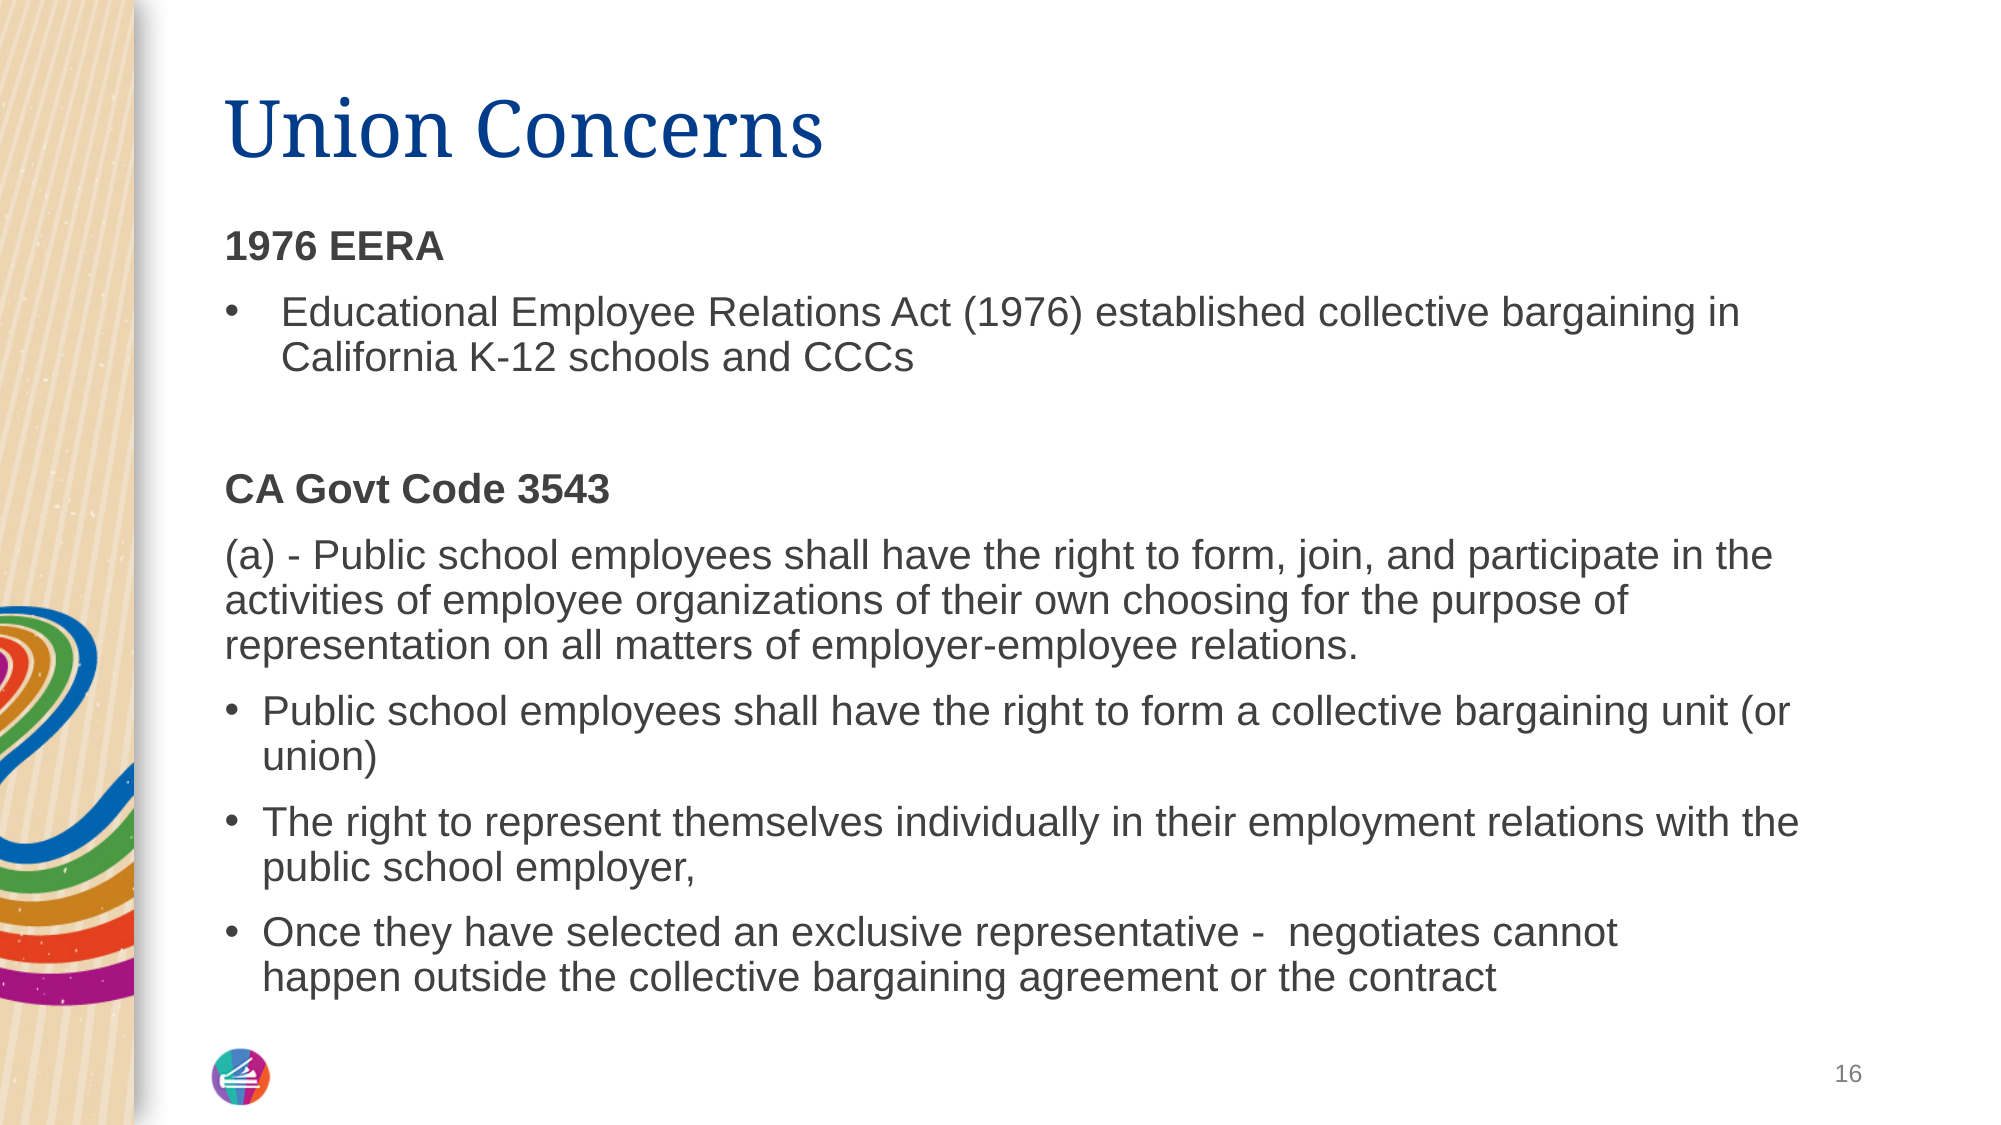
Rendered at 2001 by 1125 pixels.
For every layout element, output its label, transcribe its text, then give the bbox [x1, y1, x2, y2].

title Union Concerns [209, 59, 1858, 217]
slide_number 16 [1712, 1042, 1863, 1103]
picture [0, 0, 134, 1125]
list 1976 EERA Educational Employee Relations Act (1976) established collective bargaining in California K-12 schools and CCCs CA Govt Code 3543 (a) - Public school employees shall have the right to form, join, and participate in the activities of employee organizations of their own choosing for the purpose of representation on all matters of employer-employee relations. Public school employees shall have the right to form a collective bargaining unit (or union) The right to represent themselves individually in their employment relations with the public school employer, Once they have selected an exclusive representative - negotiates cannot happen outside the collective bargaining agreement or the contract [209, 217, 1858, 1020]
picture [209, 1046, 272, 1108]
